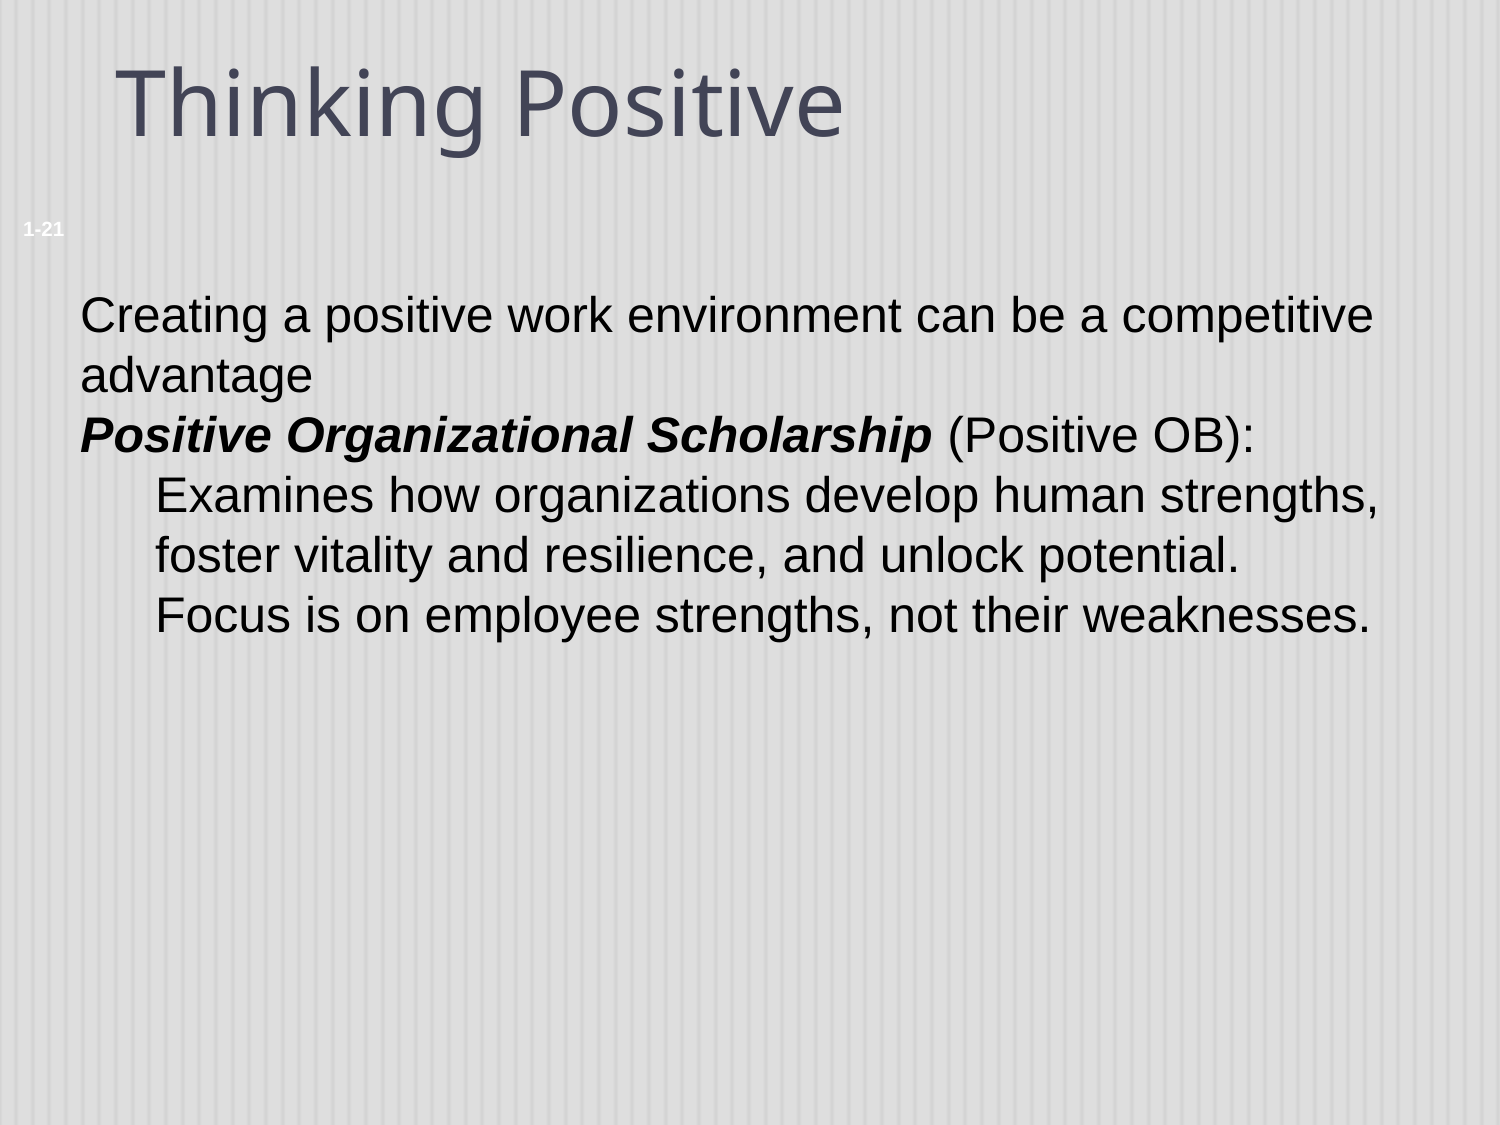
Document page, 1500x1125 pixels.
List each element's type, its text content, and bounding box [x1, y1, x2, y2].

slide_number 1-21 [0, 208, 88, 249]
title Thinking Positive [100, 37, 1438, 200]
list Creating a positive work environment can be a competitive advantage Positive Organizational Scholarship (Positive OB): Examines how organizations develop human strengths, foster vitality and resilience, and unlock potential. Focus is on employee strengths, not their weaknesses. [65, 275, 1435, 1000]
